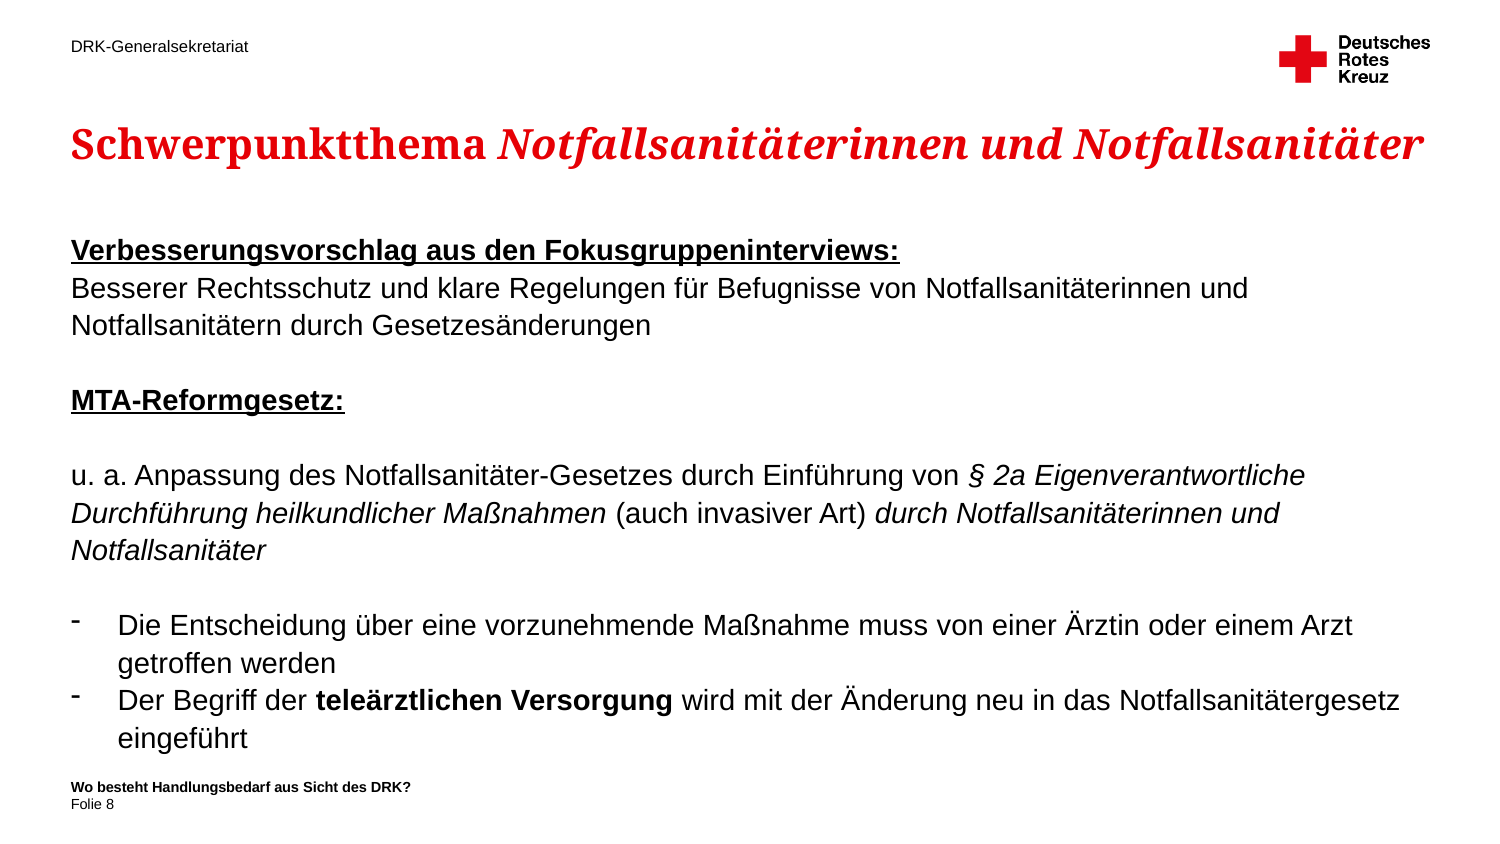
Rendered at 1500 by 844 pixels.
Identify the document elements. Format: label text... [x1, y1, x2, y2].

picture [1279, 35, 1430, 83]
title Schwerpunktthema Notfallsanitäterinnen und Notfallsanitäter [70, 118, 1444, 215]
list Verbesserungsvorschlag aus den Fokusgruppeninterviews: Besserer Rechtsschutz und klare Regelungen für Befugnisse von Notfallsanitäterinnen und Notfallsanitätern durch Gesetzesänderungen MTA-Reformgesetz: u. a. Anpassung des Notfallsanitäter-Gesetzes durch Einführung von § 2a Eigenverantwortliche Durchführung heilkundlicher Maßnahmen (auch invasiver Art) durch Notfallsanitäterinnen und Notfallsanitäter Die Entscheidung über eine vorzunehmende Maßnahme muss von einer Ärztin oder einem Arzt getroffen werden Der Begriff der teleärztlichen Versorgung wird mit der Änderung neu in das Notfallsanitätergesetz eingeführt [70, 228, 1409, 748]
footer Wo besteht Handlungsbedarf aus Sicht des DRK? [70, 777, 1430, 791]
slide_number 8 [106, 794, 444, 813]
